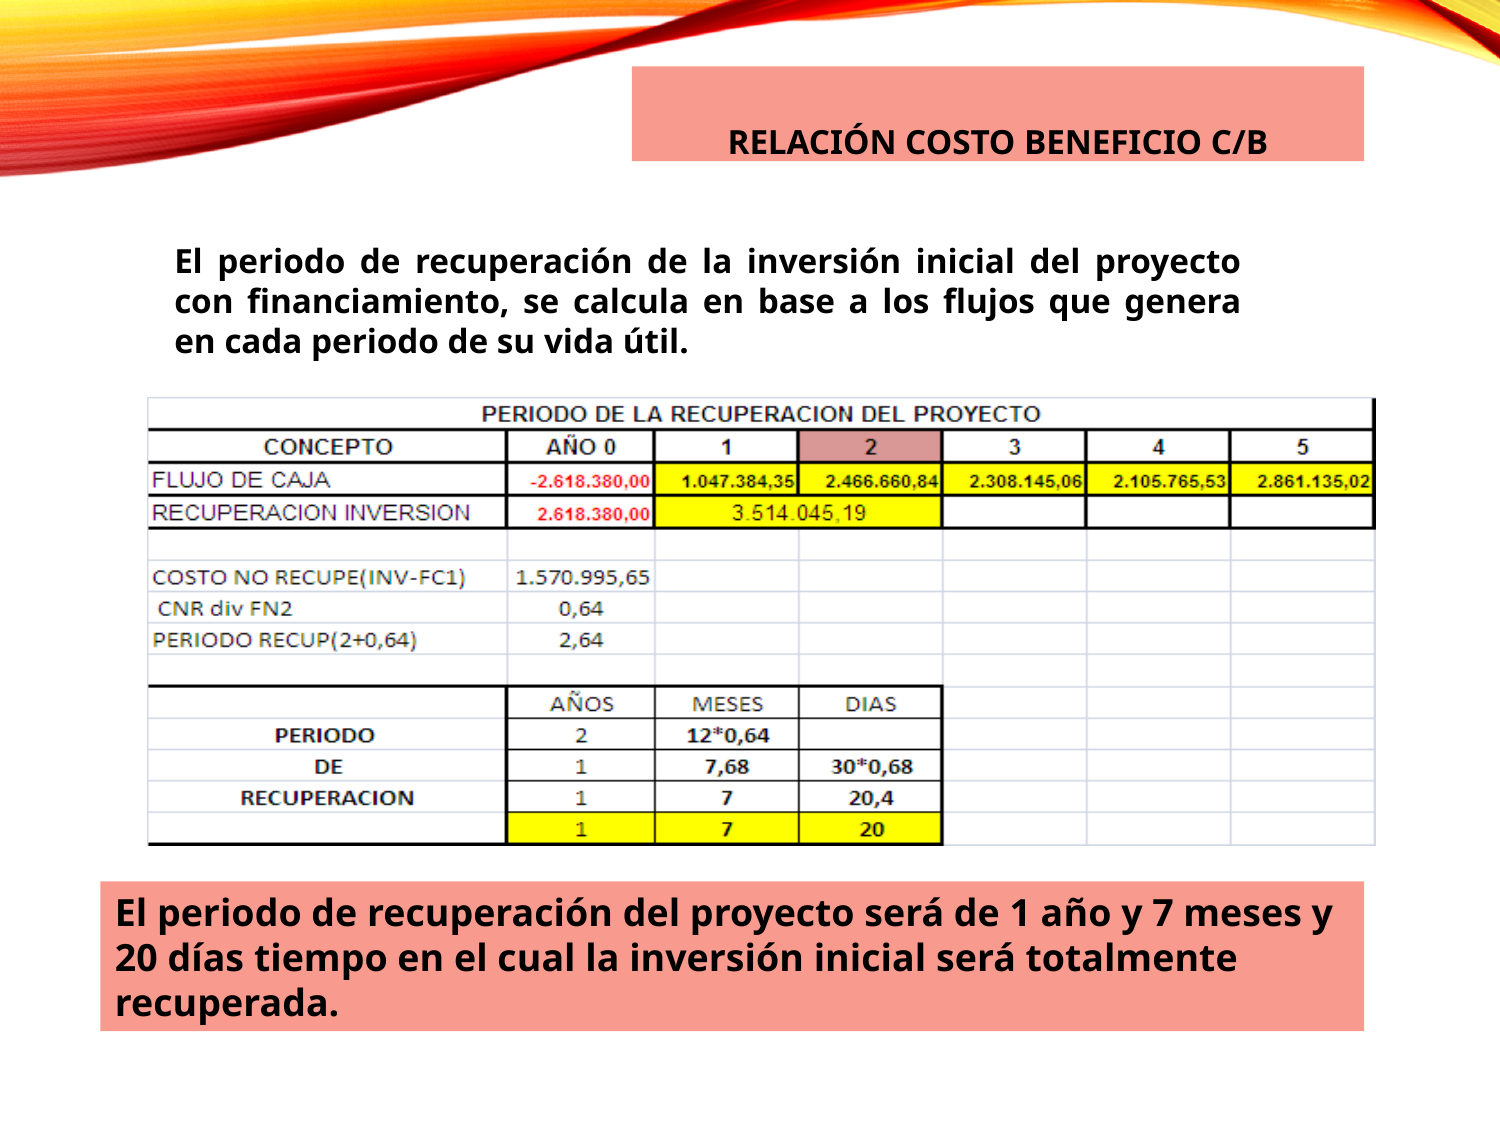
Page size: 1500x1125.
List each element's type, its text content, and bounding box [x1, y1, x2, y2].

text_box [0, 0, 1500, 75]
picture [147, 396, 1377, 846]
text_box El periodo de recuperación de la inversión inicial del proyecto con financiamiento, se calcula en base a los flujos que genera en cada periodo de su vida útil. [159, 232, 1258, 368]
text_box El periodo de recuperación del proyecto será de 1 año y 7 meses y 20 días tiempo en el cual la inversión inicial será totalmente recuperada. [100, 881, 1365, 1032]
picture [0, 75, 1500, 178]
text_box RELACIÓN COSTO BENEFICIO C/B [631, 75, 1365, 162]
